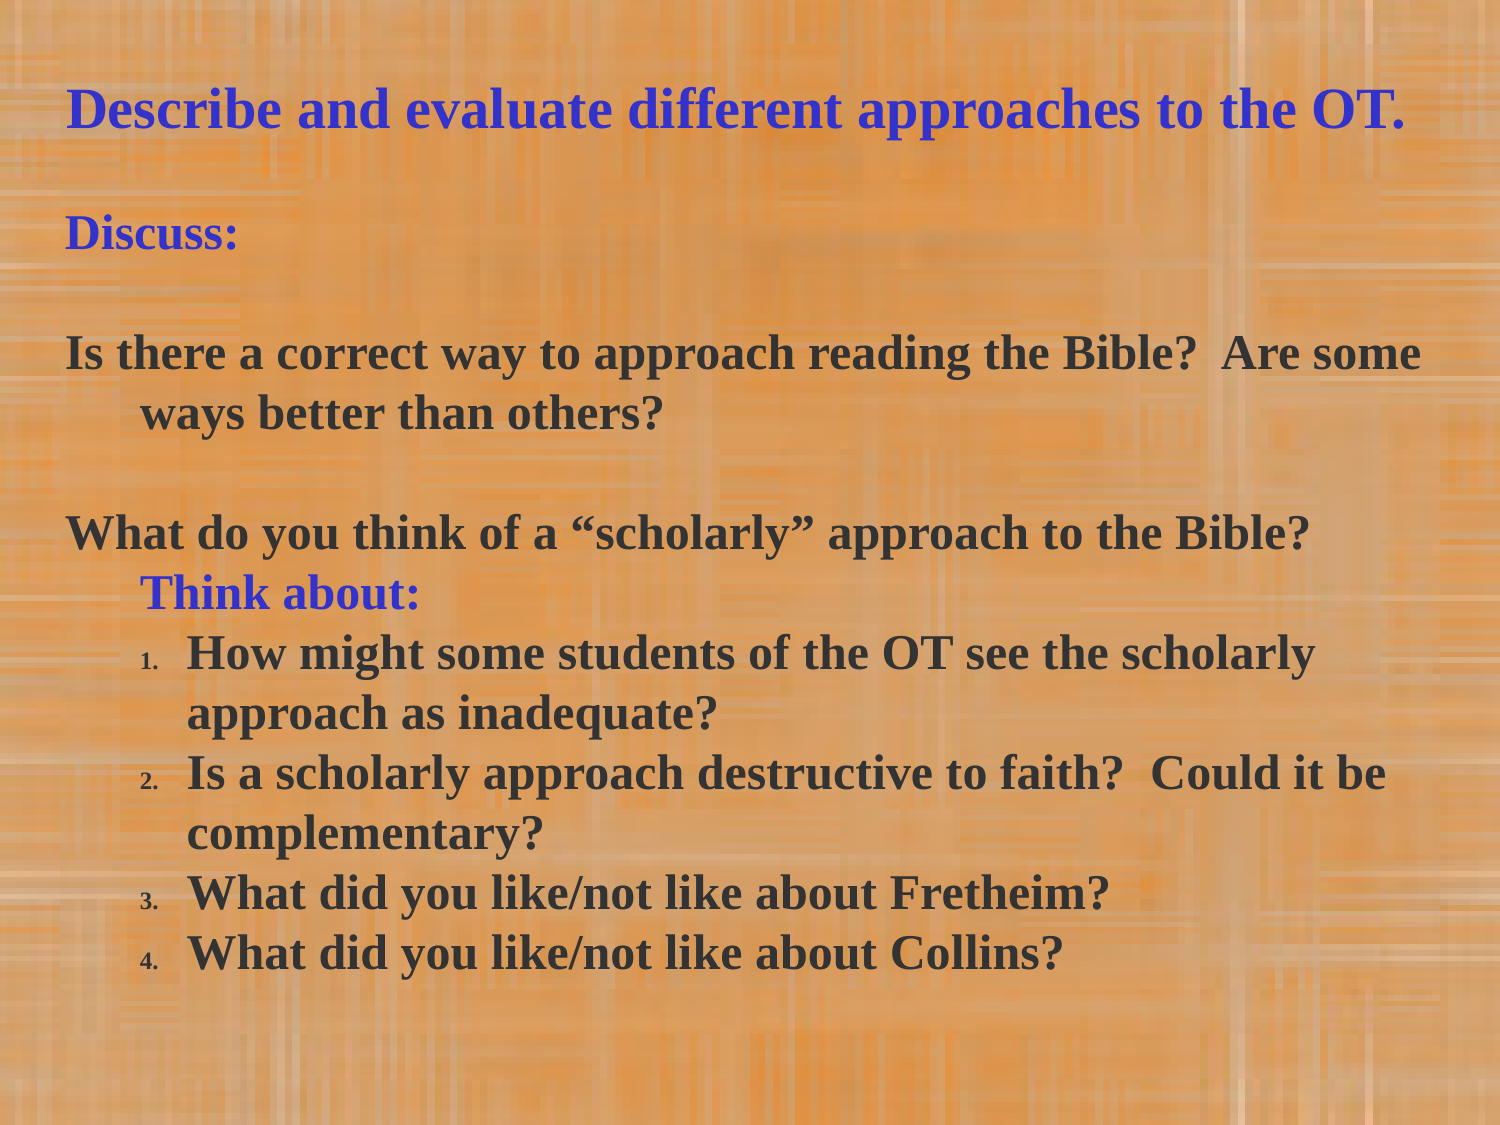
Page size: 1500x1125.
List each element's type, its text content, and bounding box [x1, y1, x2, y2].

picture [0, 0, 1500, 1125]
text_box Describe and evaluate different approaches to the OT. Discuss: Is there a correct way to approach reading the Bible? Are some ways better than others? What do you think of a “scholarly” approach to the Bible? Think about: How might some students of the OT see the scholarly approach as inadequate? Is a scholarly approach destructive to faith? Could it be complementary? What did you like/not like about Fretheim? What did you like/not like about Collins? [50, 62, 1438, 988]
